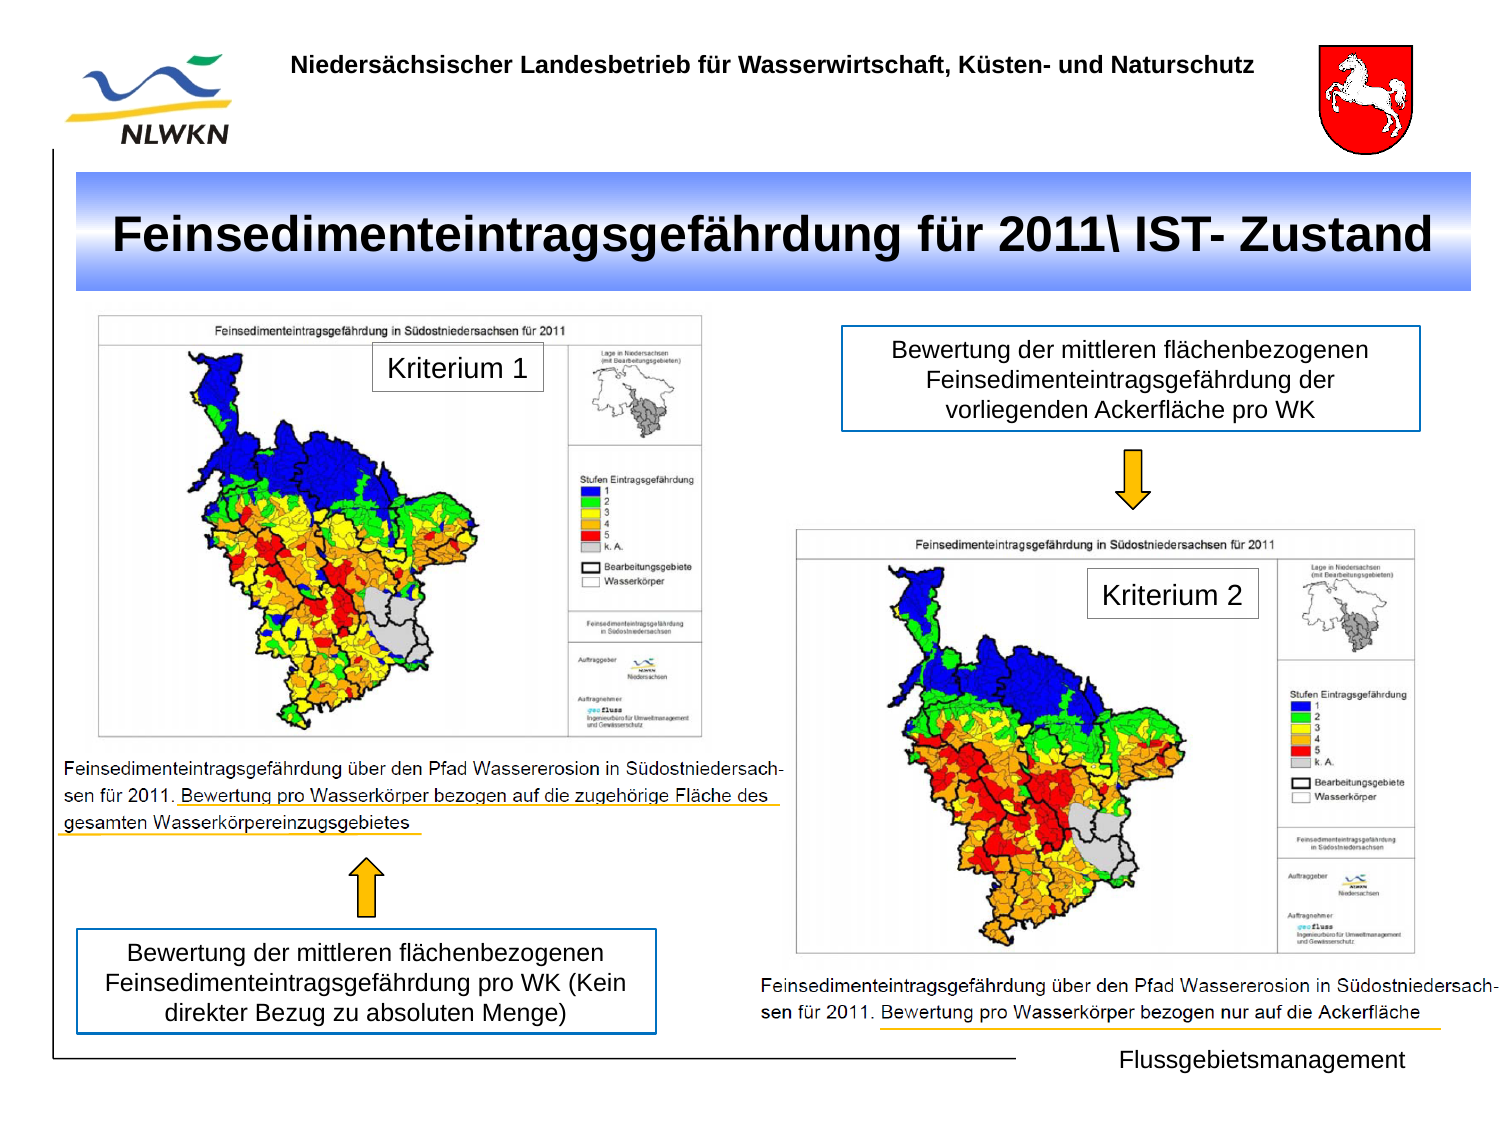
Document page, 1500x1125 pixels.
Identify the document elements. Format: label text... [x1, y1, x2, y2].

text_box [349, 857, 384, 917]
picture [64, 54, 232, 144]
text_box Bewertung der mittleren flächenbezogenen Feinsedimenteintragsgefährdung der vorliegenden Ackerfläche pro WK [841, 326, 1421, 431]
text_box Bewertung der mittleren flächenbezogenen Feinsedimenteintragsgefährdung pro WK (Kein direkter Bezug zu absoluten Menge) [76, 928, 656, 1034]
text_box Feinsedimenteintragsgefährdung für 2011\ IST- Zustand [76, 172, 1471, 291]
picture [57, 301, 1500, 1030]
picture [1305, 42, 1424, 159]
text_box [1115, 450, 1151, 510]
